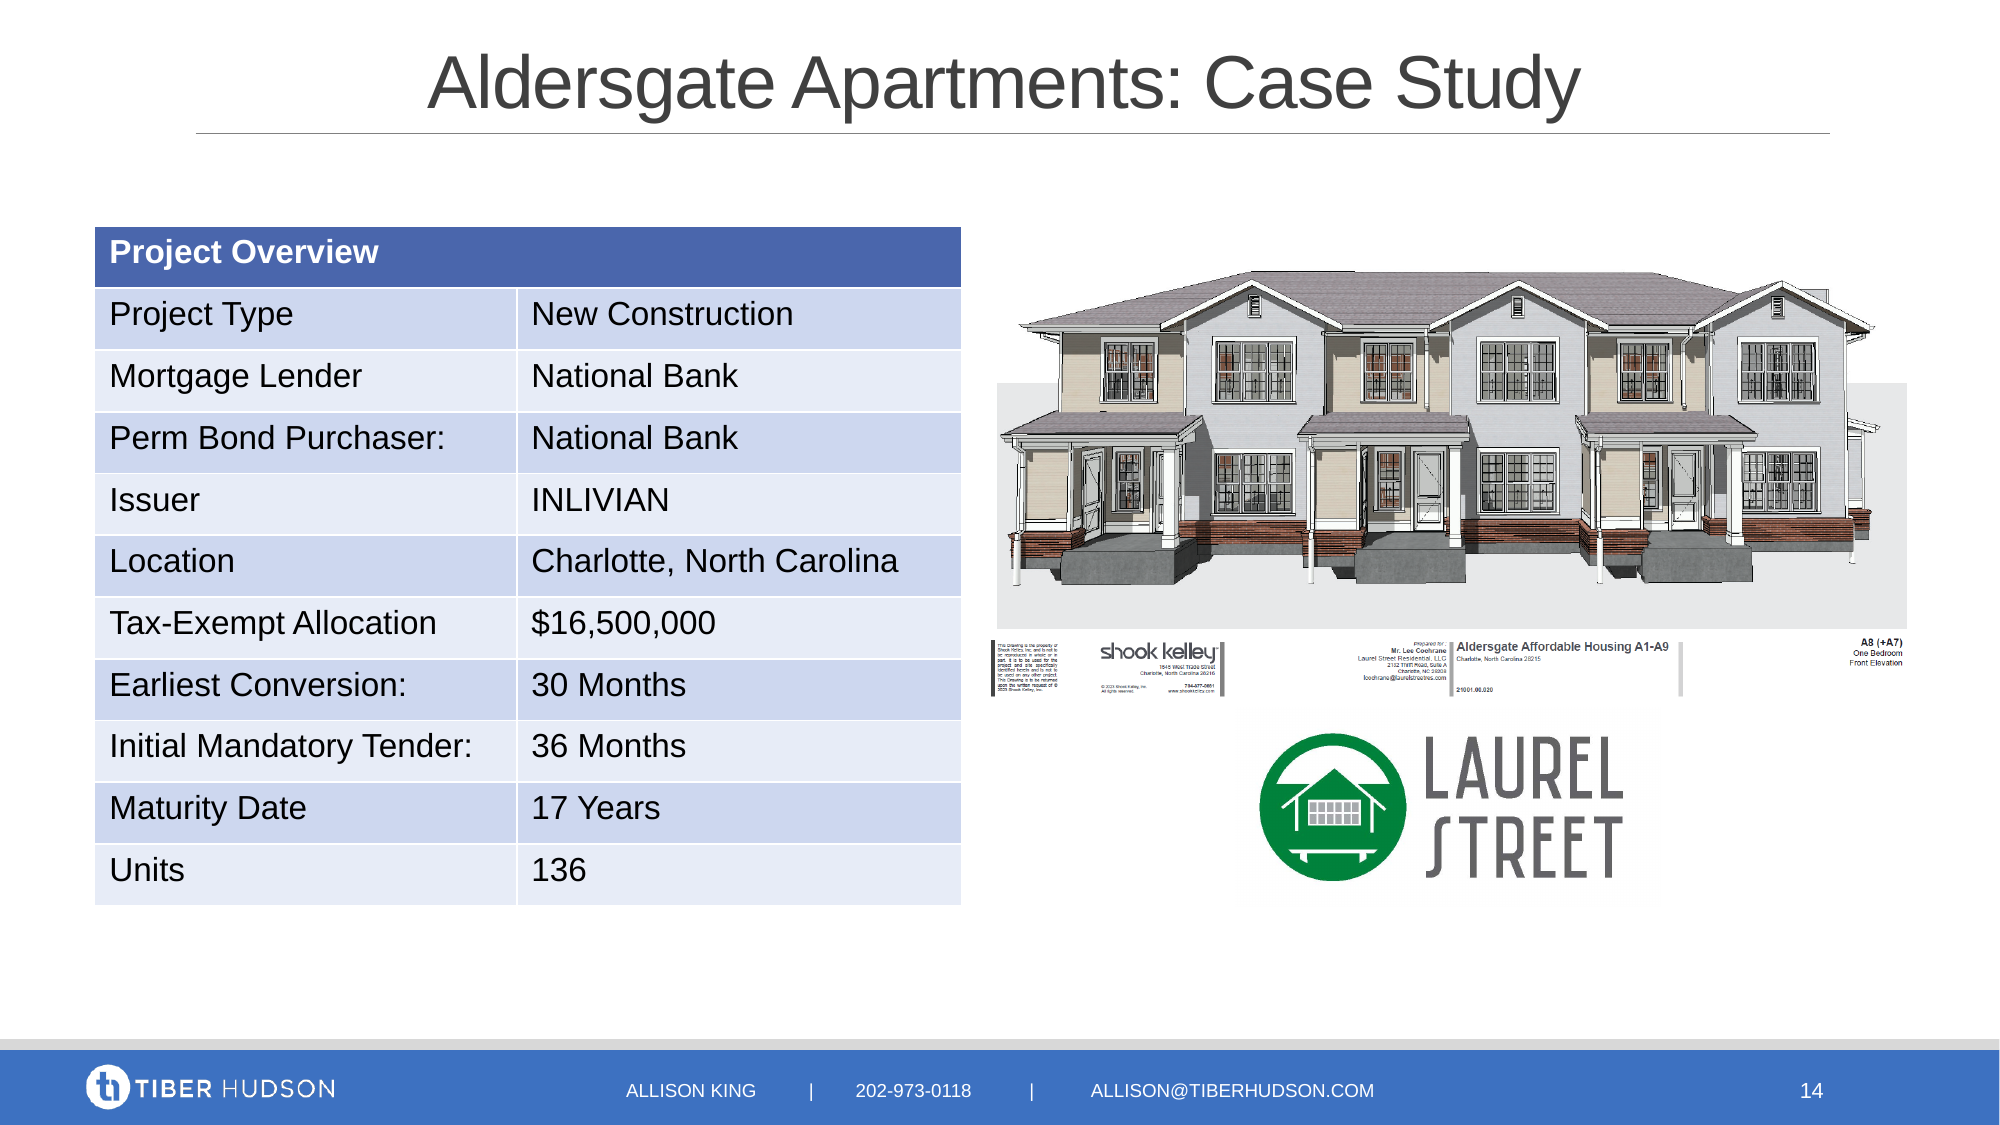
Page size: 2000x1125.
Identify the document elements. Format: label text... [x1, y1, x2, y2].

table_cell Tax-Exempt Allocation [95, 598, 516, 658]
table_header Project Overview [95, 227, 961, 287]
table_cell 30 Months [518, 660, 961, 720]
table_cell Maturity Date [95, 783, 516, 843]
picture [82, 1062, 340, 1111]
table_cell Mortgage Lender [95, 351, 516, 411]
table_cell Units [95, 845, 516, 905]
table_cell New Construction [518, 289, 961, 349]
table_cell Project Type [95, 289, 516, 349]
table_cell National Bank [518, 413, 961, 473]
picture [971, 256, 1929, 907]
table_cell 136 [518, 845, 961, 905]
table_cell Perm Bond Purchaser: [95, 413, 516, 473]
table_cell 17 Years [518, 783, 961, 843]
table_cell Charlotte, North Carolina [518, 536, 961, 596]
table_cell Initial Mandatory Tender: [95, 721, 516, 781]
table_cell Location [95, 536, 516, 596]
title Aldersgate Apartments: Case Study [179, 47, 1830, 125]
table_cell INLIVIAN [518, 474, 961, 534]
table_cell National Bank [518, 351, 961, 411]
table_cell $16,500,000 [518, 598, 961, 658]
table_cell Issuer [95, 474, 516, 534]
slide_number 14 [1623, 1059, 1839, 1120]
table_cell Earliest Conversion: [95, 660, 516, 720]
footer Allison KING | 202-973-0118 | ALLISON@tiberhudson.com [604, 1059, 1396, 1120]
table_cell 36 Months [518, 721, 961, 781]
